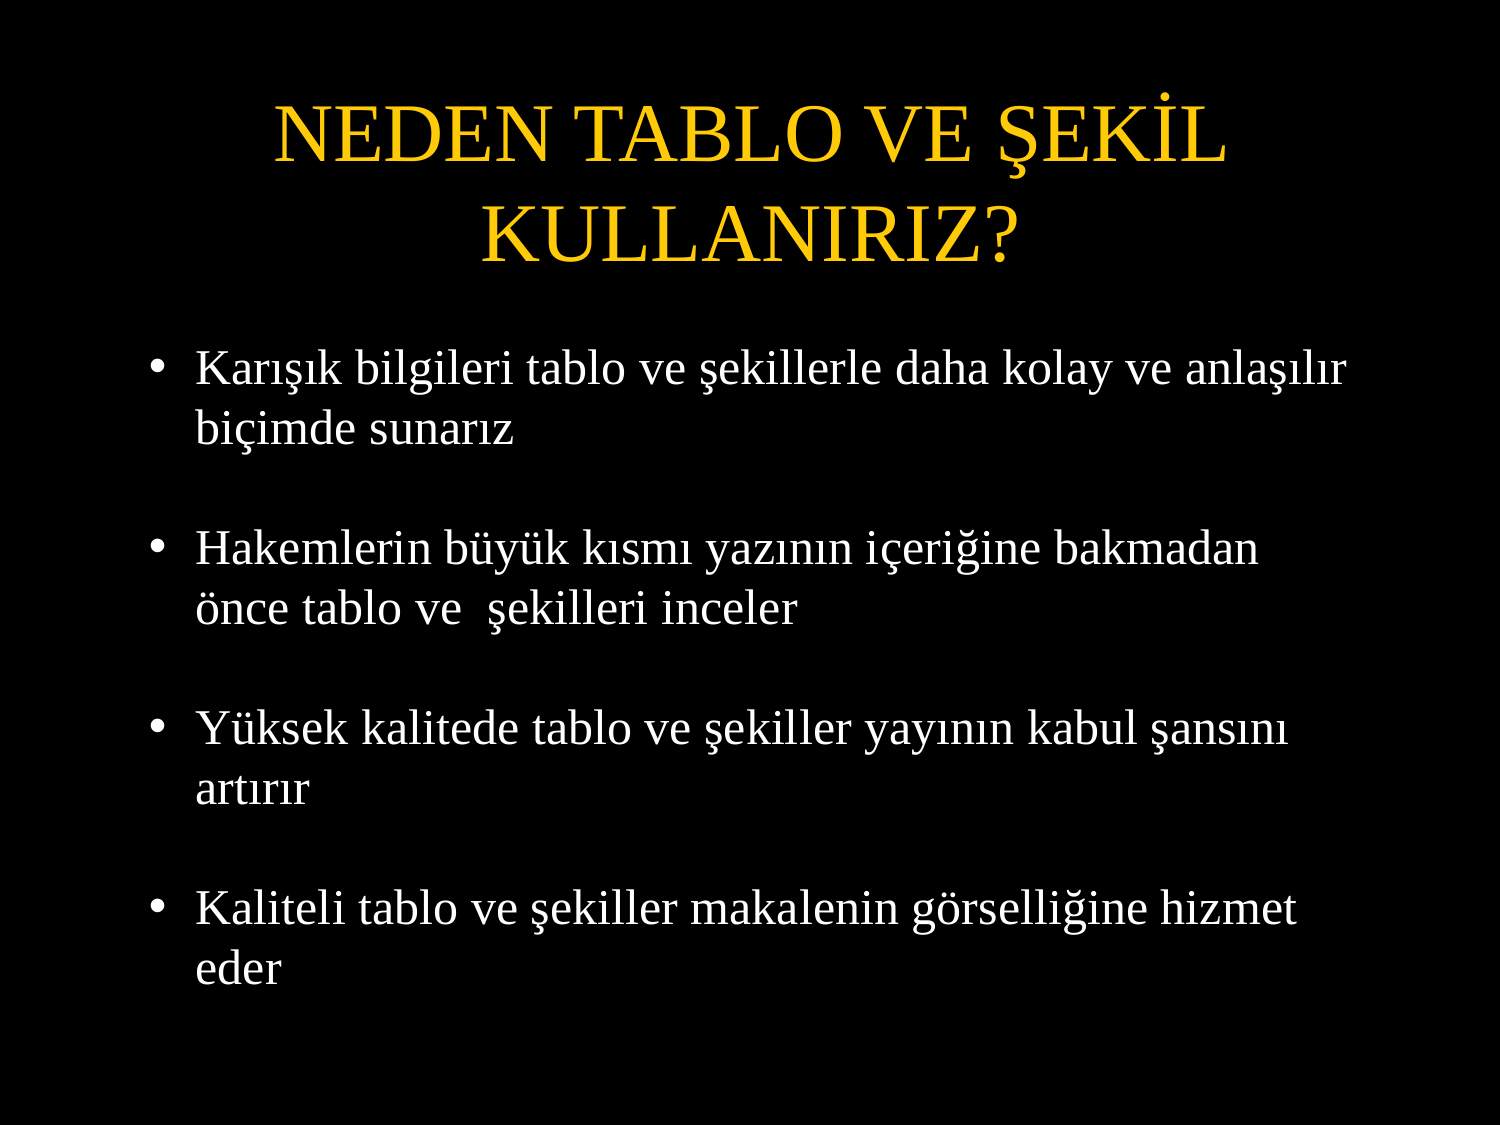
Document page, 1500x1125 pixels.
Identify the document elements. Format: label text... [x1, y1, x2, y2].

title NEDEN TABLO VE ŞEKİL KULLANIRIZ? [134, 70, 1367, 286]
text_box Karışık bilgileri tablo ve şekillerle daha kolay ve anlaşılır biçimde sunarız Hakemlerin büyük kısmı yazının içeriğine bakmadan önce tablo ve şekilleri inceler Yüksek kalitede tablo ve şekiller yayının kabul şansını artırır Kaliteli tablo ve şekiller makalenin görselliğine hizmet eder [134, 327, 1367, 1048]
